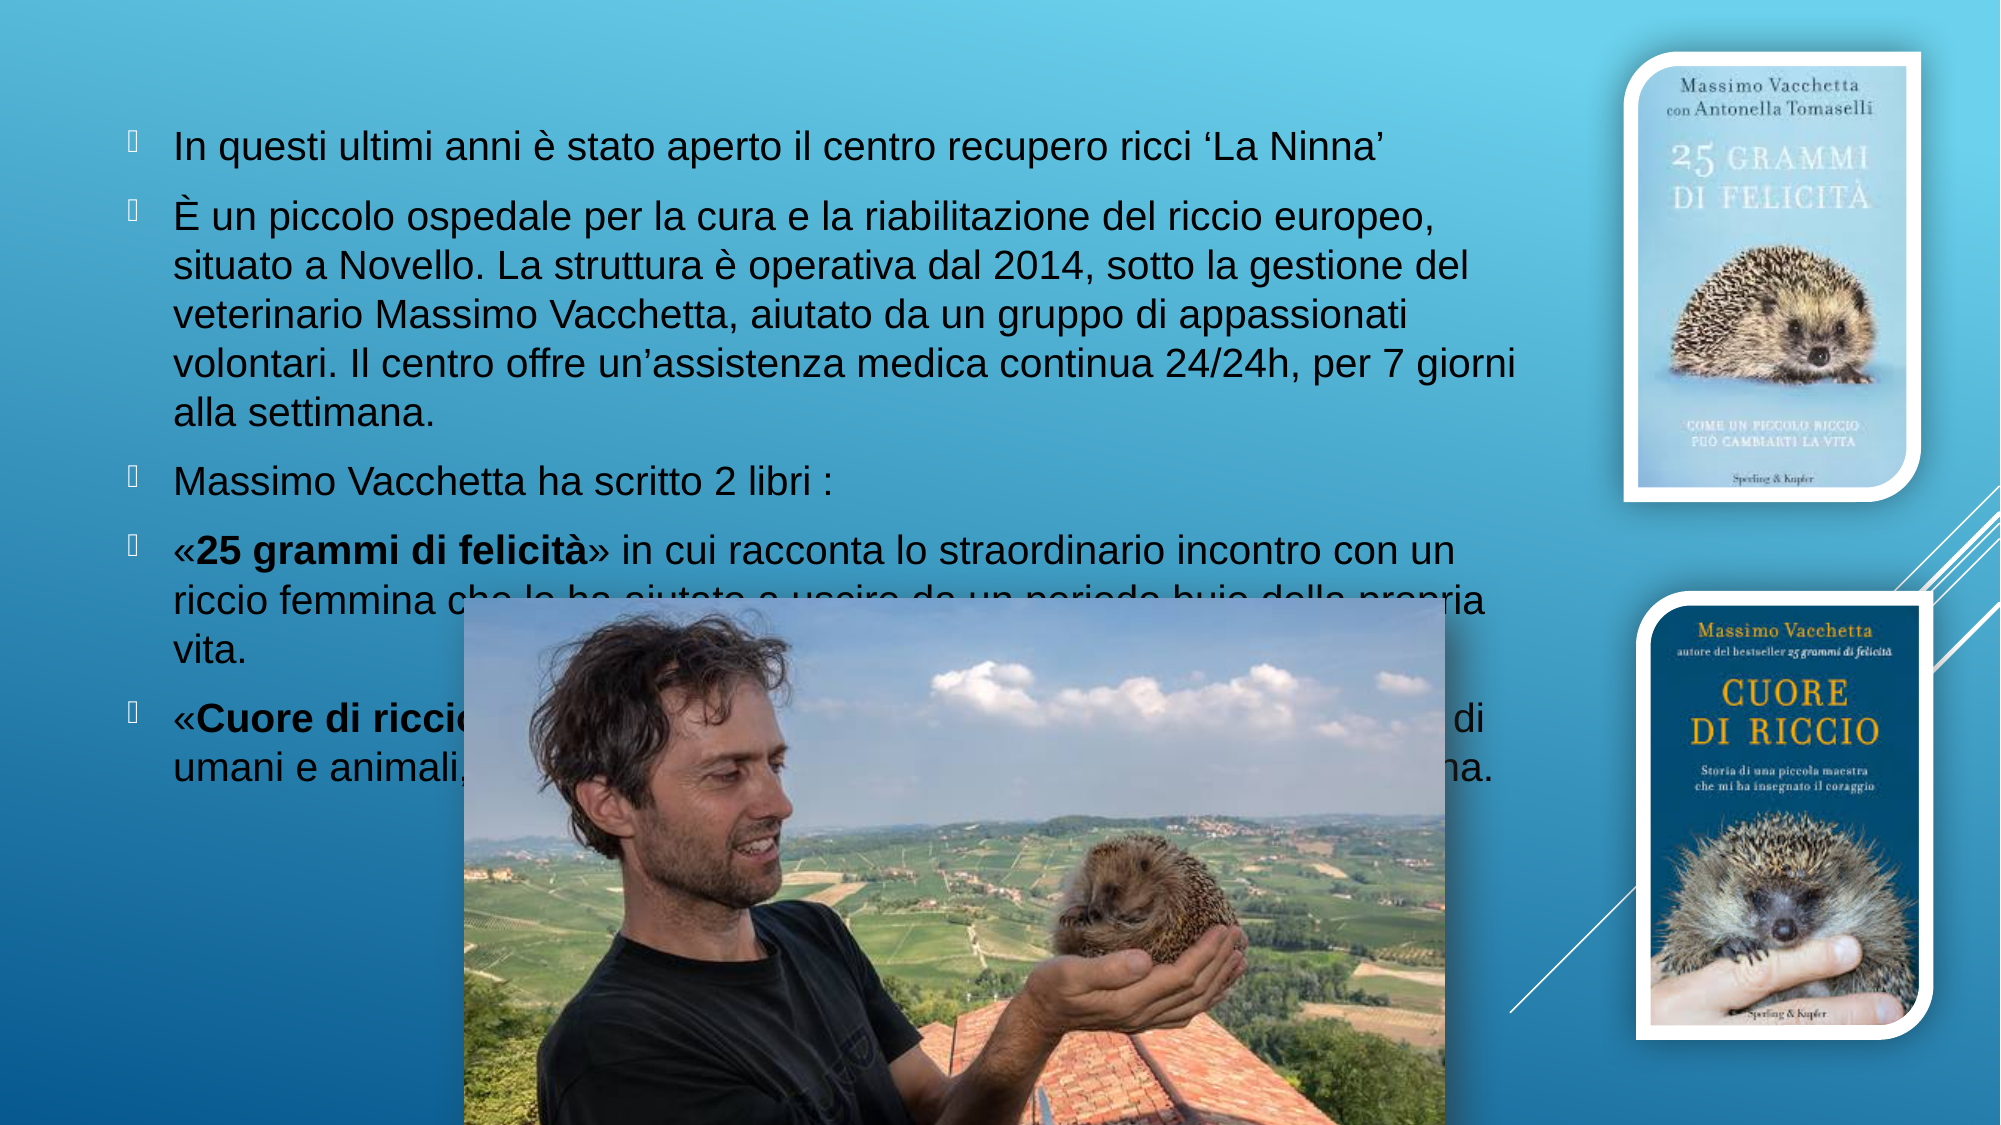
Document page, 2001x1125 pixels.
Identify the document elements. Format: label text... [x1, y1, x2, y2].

picture [1630, 58, 1914, 495]
picture [1643, 597, 1927, 1033]
list In questi ultimi anni è stato aperto il centro recupero ricci ‘La Ninna’ È un piccolo ospedale per la cura e la riabilitazione del riccio europeo, situato a Novello. La struttura è operativa dal 2014, sotto la gestione del veterinario Massimo Vacchetta, aiutato da un gruppo di appassionati volontari. Il centro offre un’assistenza medica continua 24/24h, per 7 giorni alla settimana. Massimo Vacchetta ha scritto 2 libri : «25 grammi di felicità» in cui racconta lo straordinario incontro con un riccio femmina che lo ha aiutato a uscire da un periodo buio della propria vita. «Cuore di riccio» in cui il veterinario racconta emozionanti storie vere di umani e animali, che si intrecciano al piccolo ospedale per ricci La Ninna. [112, 112, 1536, 835]
picture [464, 597, 1445, 1125]
